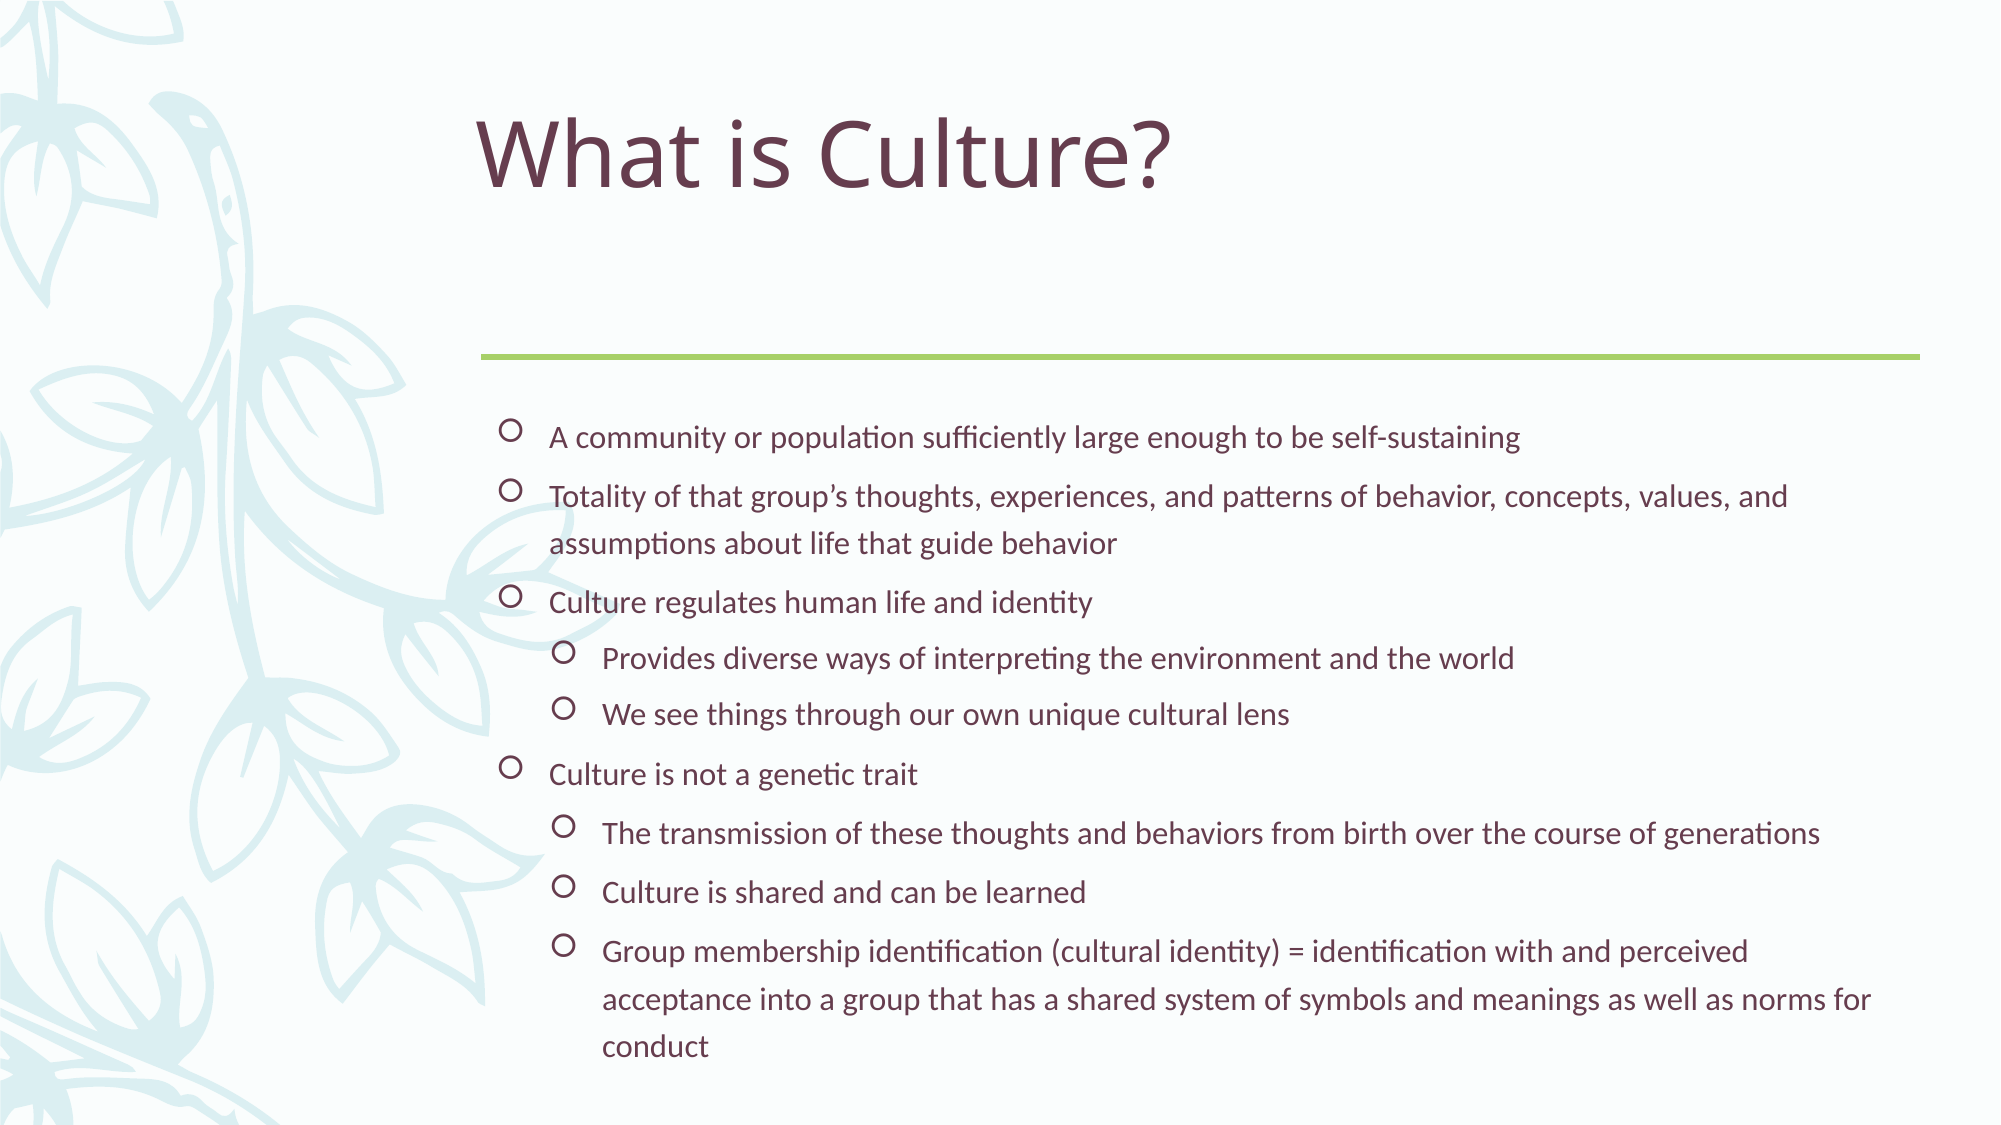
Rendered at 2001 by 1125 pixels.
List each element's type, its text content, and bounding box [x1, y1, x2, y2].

title What is Culture? [460, 93, 1920, 350]
list A community or population sufficiently large enough to be self-sustaining Totality of that group’s thoughts, experiences, and patterns of behavior, concepts, values, and assumptions about life that guide behavior Culture regulates human life and identity Provides diverse ways of interpreting the environment and the world We see things through our own unique cultural lens Culture is not a genetic trait The transmission of these thoughts and behaviors from birth over the course of generations Culture is shared and can be learned Group membership identification (cultural identity) = identification with and perceived acceptance into a group that has a shared system of symbols and meanings as well as norms for conduct [481, 399, 1920, 1073]
